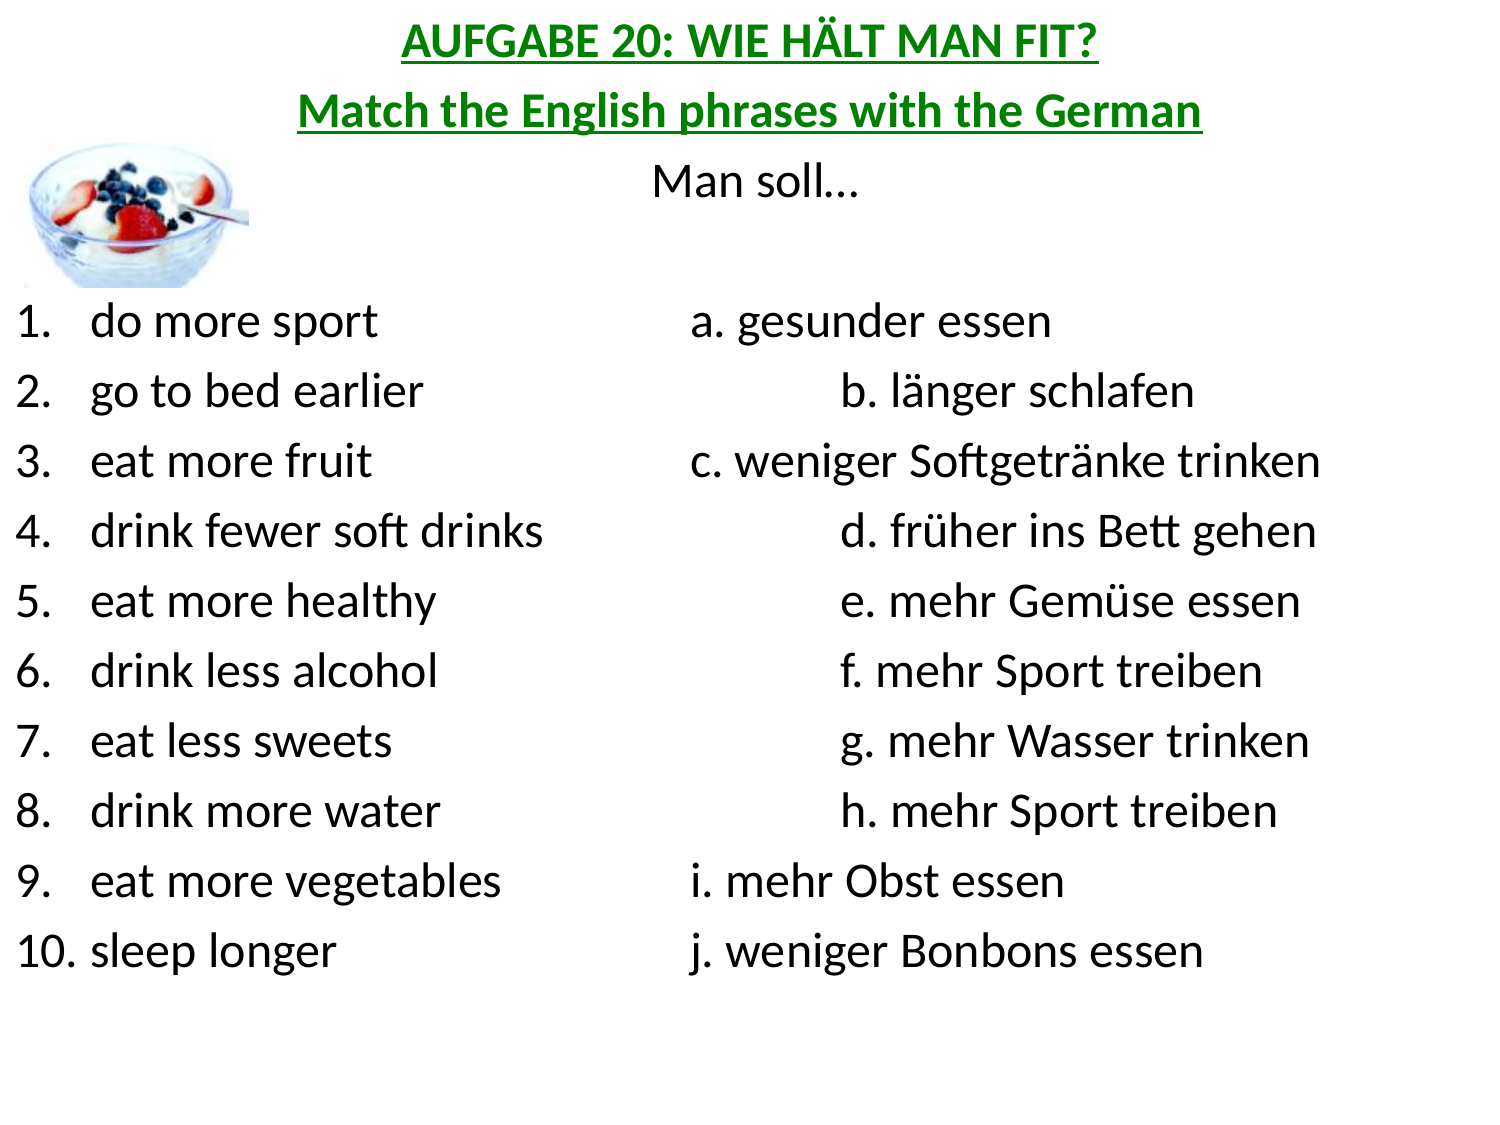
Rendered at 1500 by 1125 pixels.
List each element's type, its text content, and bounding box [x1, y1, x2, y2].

list AUFGABE 20: WIE HÄLT MAN FIT? Match the English phrases with the German Man soll… do more sport a. gesunder essen go to bed earlier b. länger schlafen eat more fruit c. weniger Softgetränke trinken drink fewer soft drinks d. früher ins Bett gehen eat more healthy e. mehr Gemüse essen drink less alcohol f. mehr Sport treiben eat less sweets g. mehr Wasser trinken drink more water h. mehr Sport treiben eat more vegetables i. mehr Obst essen sleep longer j. weniger Bonbons essen [0, 0, 1500, 1125]
picture [24, 137, 250, 288]
